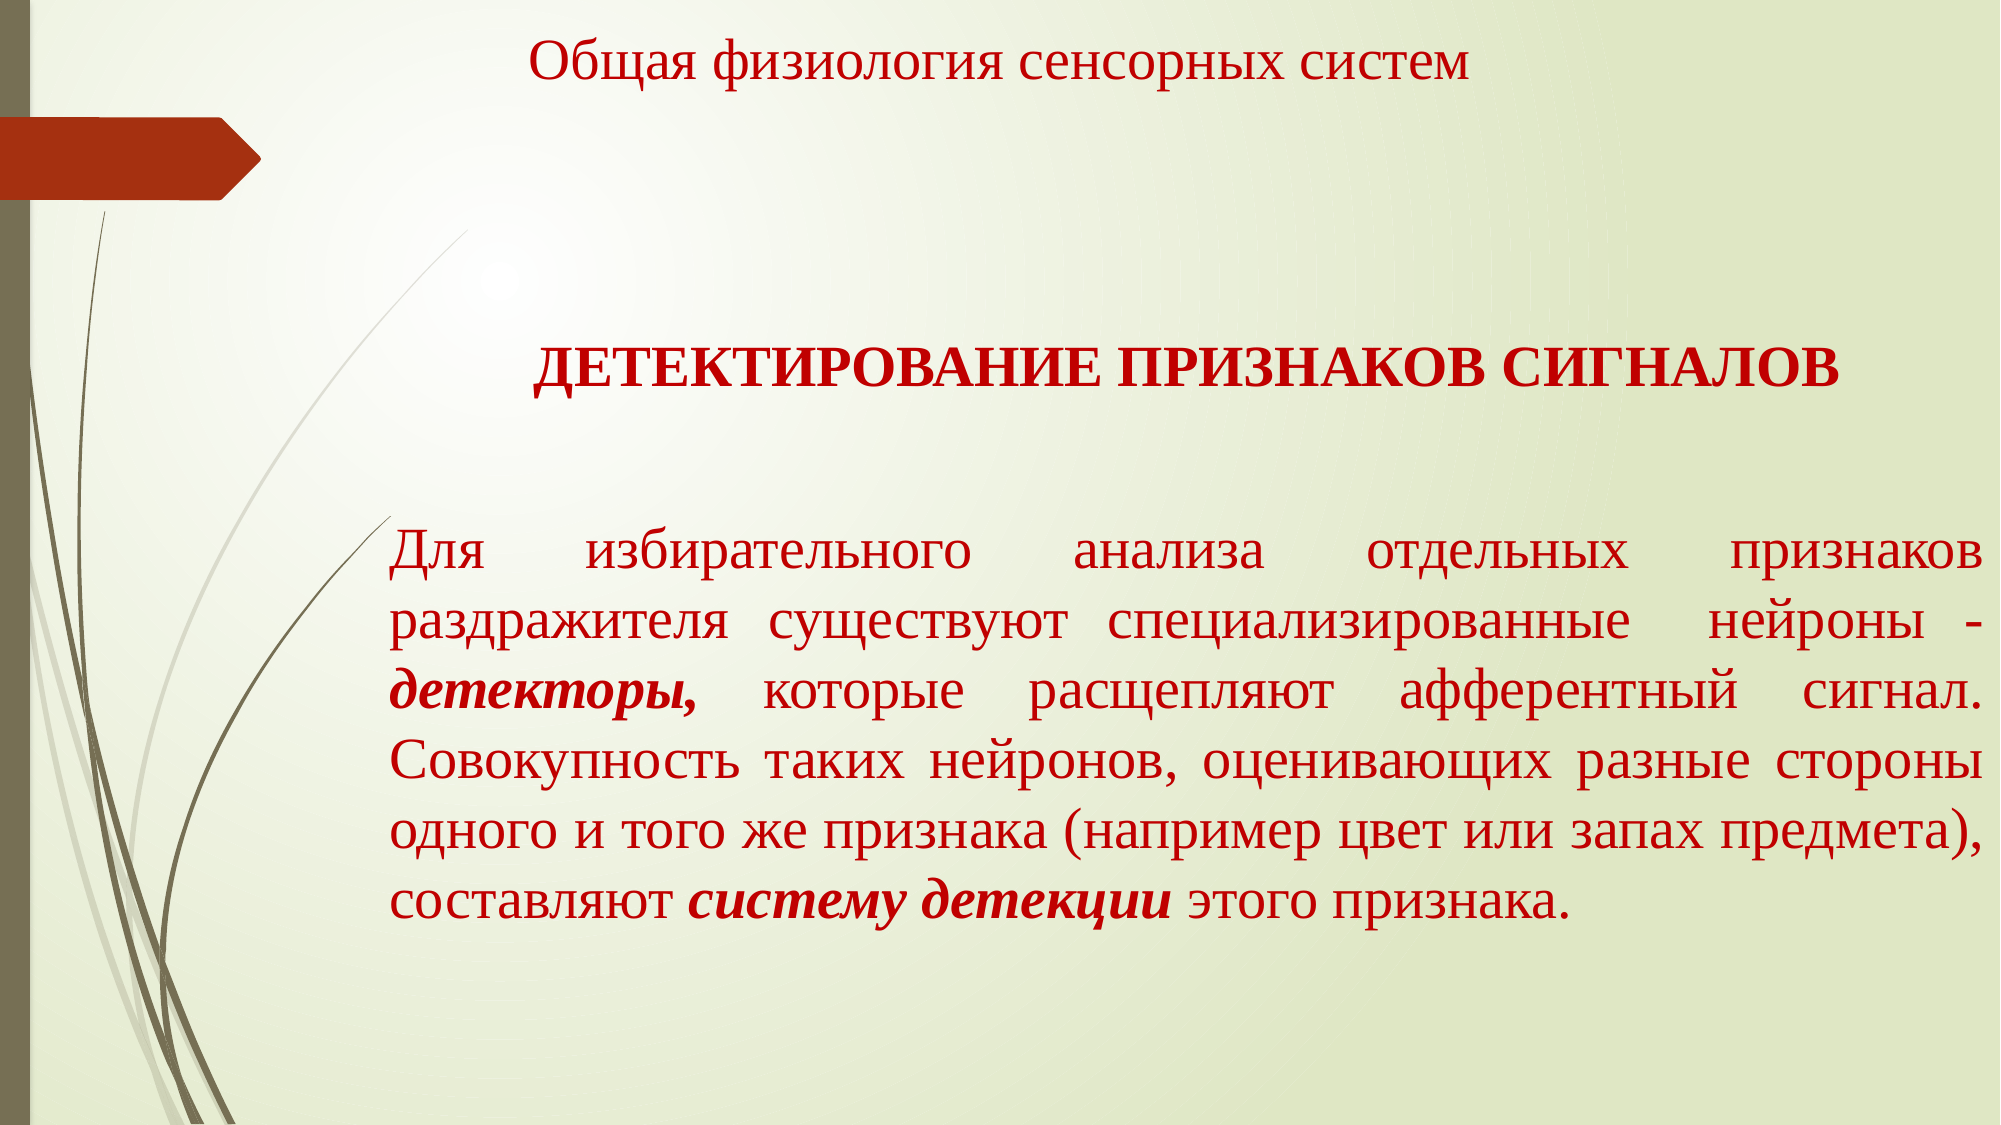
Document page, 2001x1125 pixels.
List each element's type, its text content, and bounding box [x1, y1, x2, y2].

list ДЕТЕКТИРОВАНИЕ ПРИЗНАКОВ СИГНАЛОВ Для избирательного анализа отдельных признаков раздражителя существуют специализированные нейроны - детекторы, которые расщепляют афферентный сигнал. Совокупность таких нейронов, оценивающих разные стороны одного и того же признака (например цвет или запах предмета), составляют систему детекции этого признака. [374, 189, 2000, 1102]
title Общая физиология сенсорных систем [137, 13, 1863, 114]
